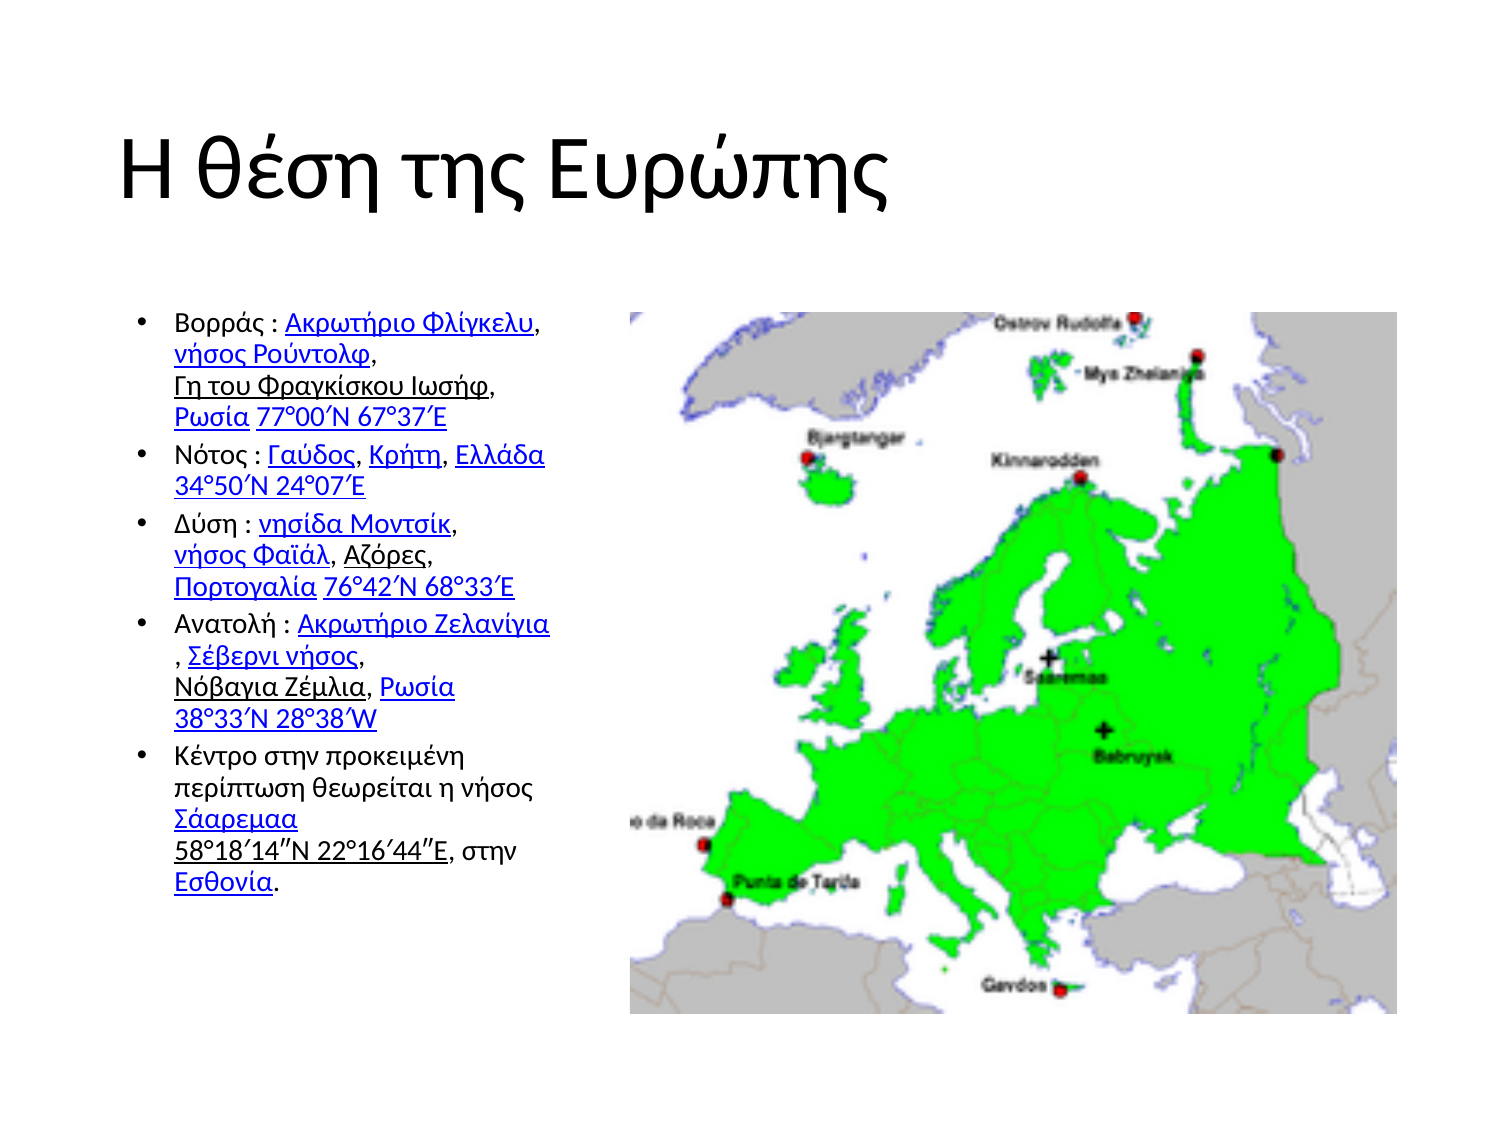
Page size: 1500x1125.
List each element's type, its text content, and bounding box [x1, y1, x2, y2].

title Η θέση της Ευρώπης [103, 59, 1397, 278]
list Βορράς : Ακρωτήριο Φλίγκελυ, νήσος Ρούντολφ, Γη του Φραγκίσκου Ιωσήφ,Ρωσία 77°00′N 67°37′E Νότος : Γαύδος, Κρήτη, Ελλάδα 34°50′N 24°07′E Δύση : νησίδα Μοντσίκ, νήσος Φαϊάλ, Αζόρες, Πορτογαλία 76°42′N 68°33′E Ανατολή : Ακρωτήριο Ζελανίγια, Σέβερνι νήσος, Νόβαγια Ζέμλια, Ρωσία 38°33′N 28°38′W Κέντρο στην προκειμένη περίπτωση θεωρείται η νήσος Σάαρεμαα58°18′14″N 22°16′44″E, στην Εσθονία. [103, 299, 571, 1014]
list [629, 312, 1398, 1014]
